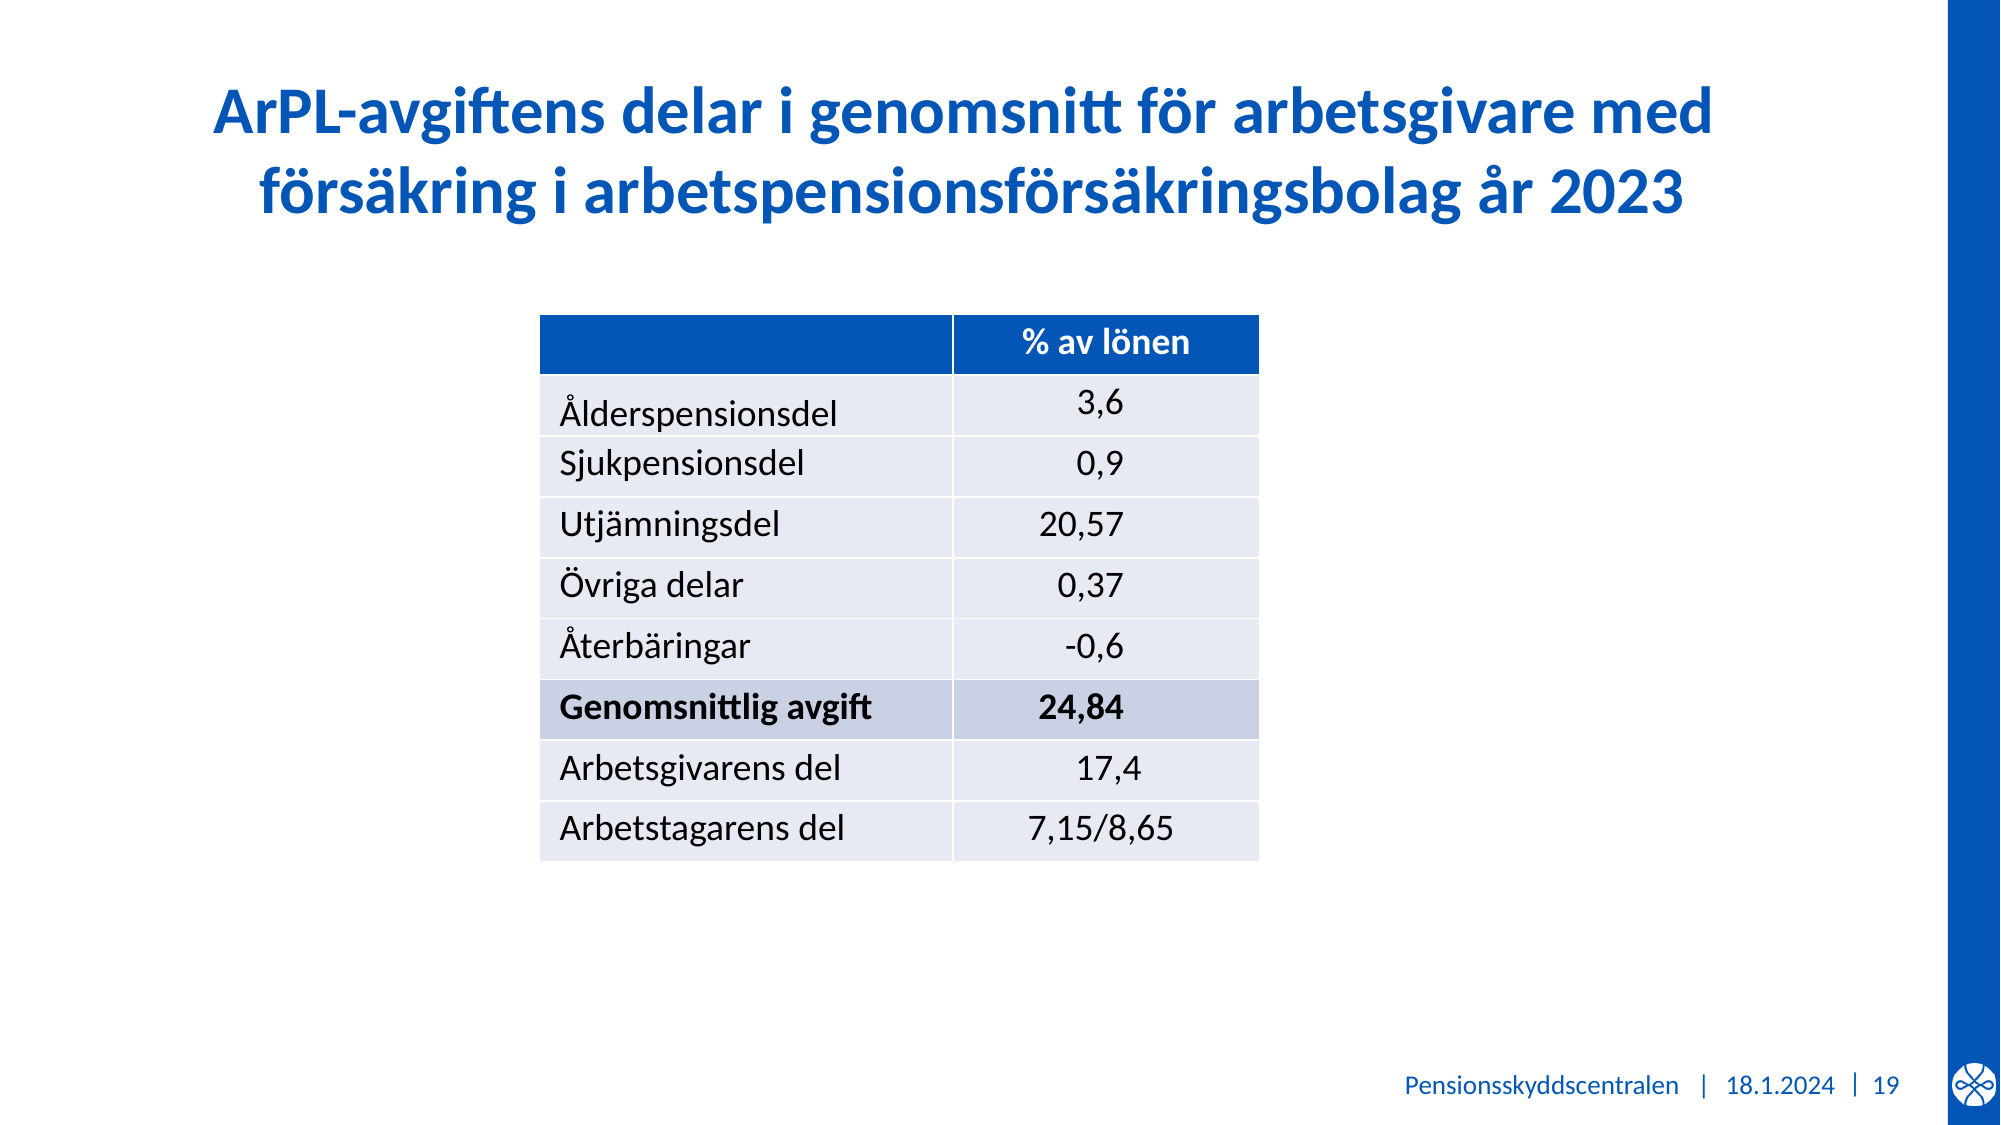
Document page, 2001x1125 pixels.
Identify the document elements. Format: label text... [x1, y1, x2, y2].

title ArPL-avgiftens delar i genomsnitt för arbetsgivare med försäkring i arbetspensionsförsäkringsbolag år 2023 [0, 59, 1945, 278]
table_cell Övriga delar [540, 559, 952, 618]
table_cell 0,37 [954, 559, 1259, 618]
table_cell 24,84 [954, 680, 1259, 739]
table_cell 17,4 [954, 741, 1259, 800]
table_cell Utjämningsdel [540, 498, 952, 557]
table_cell Genomsnittlig avgift [540, 680, 952, 739]
table_cell Arbetstagarens del [540, 802, 952, 861]
table_cell Arbetsgivarens del [540, 741, 952, 800]
footer Pensionsskyddscentralen | [729, 1057, 1722, 1111]
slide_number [1722, 1057, 1853, 1111]
slide_number 19 [1857, 1057, 1924, 1111]
table_cell 3,6 [954, 376, 1259, 435]
table_cell Sjukpensionsdel [540, 437, 952, 496]
table_cell 0,9 [954, 437, 1259, 496]
table_cell Återbäringar [540, 619, 952, 679]
table_cell 20,57 [954, 498, 1259, 557]
table_header % av lönen [954, 315, 1259, 374]
table_cell Ålderspensionsdel [540, 376, 952, 435]
picture [1952, 1063, 1996, 1106]
table_cell -0,6 [954, 619, 1259, 679]
table_cell 7,15/8,65 [954, 802, 1259, 861]
table_header [540, 315, 952, 374]
